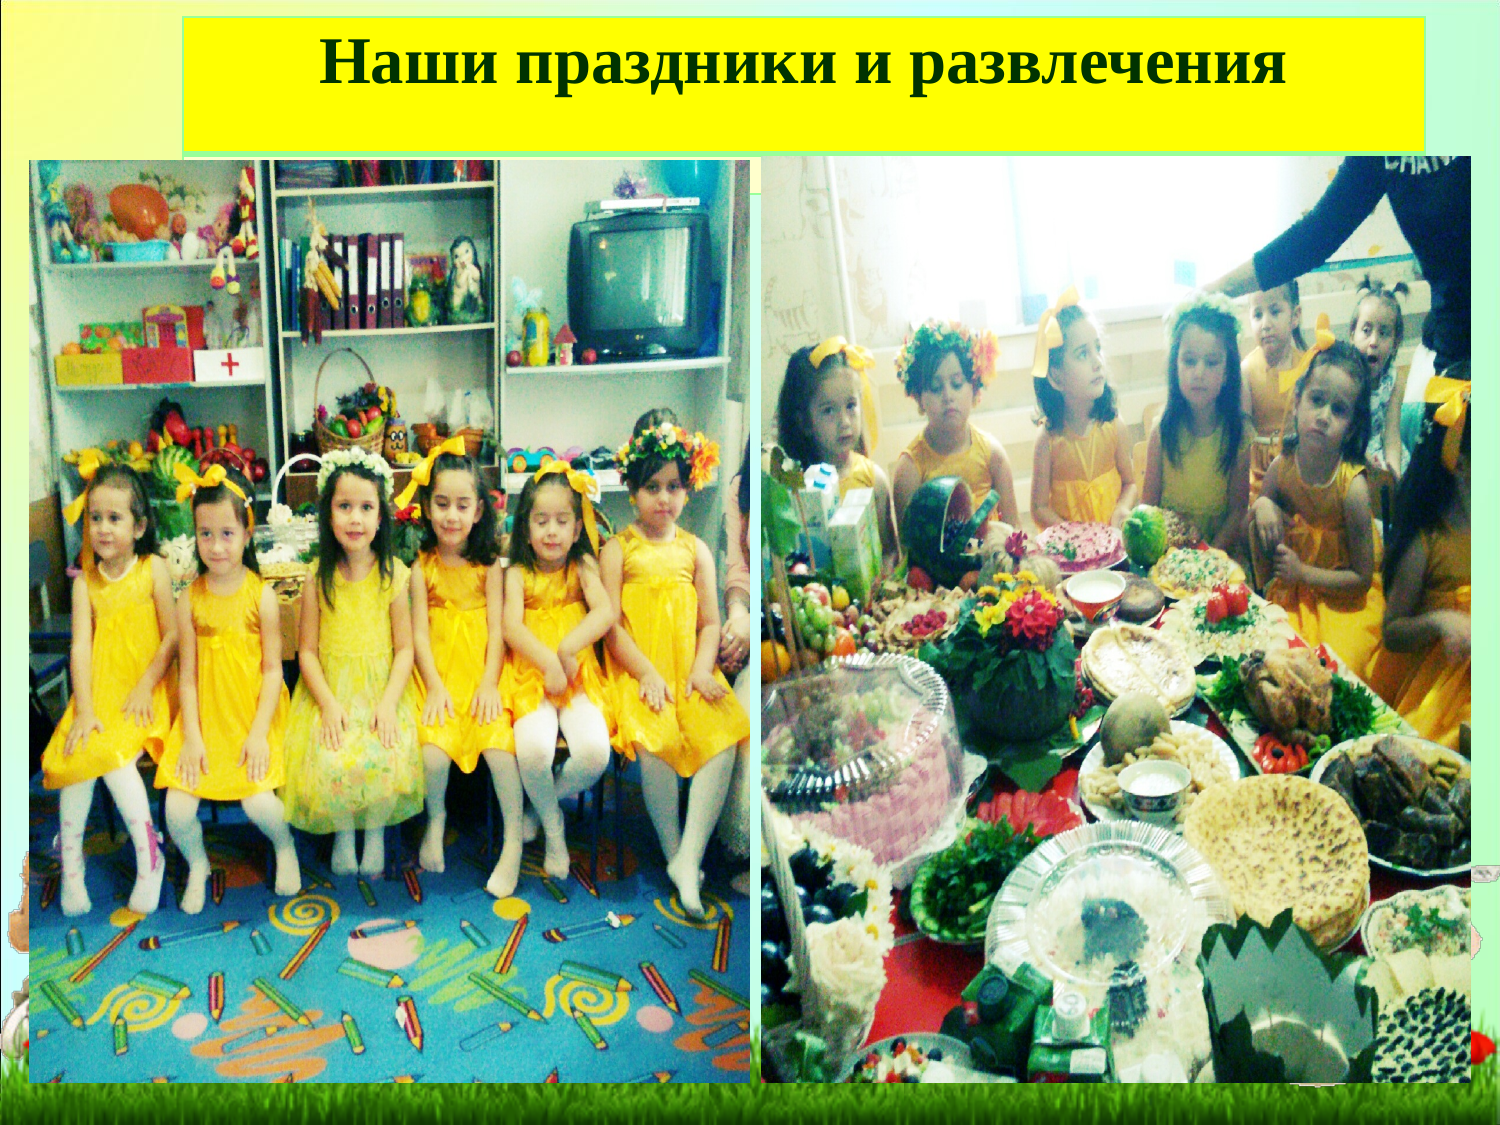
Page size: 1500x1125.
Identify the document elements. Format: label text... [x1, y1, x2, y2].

picture [0, 0, 1500, 1125]
table_cell [184, 157, 758, 166]
table_header Наши праздники и развлечения [184, 18, 1424, 151]
